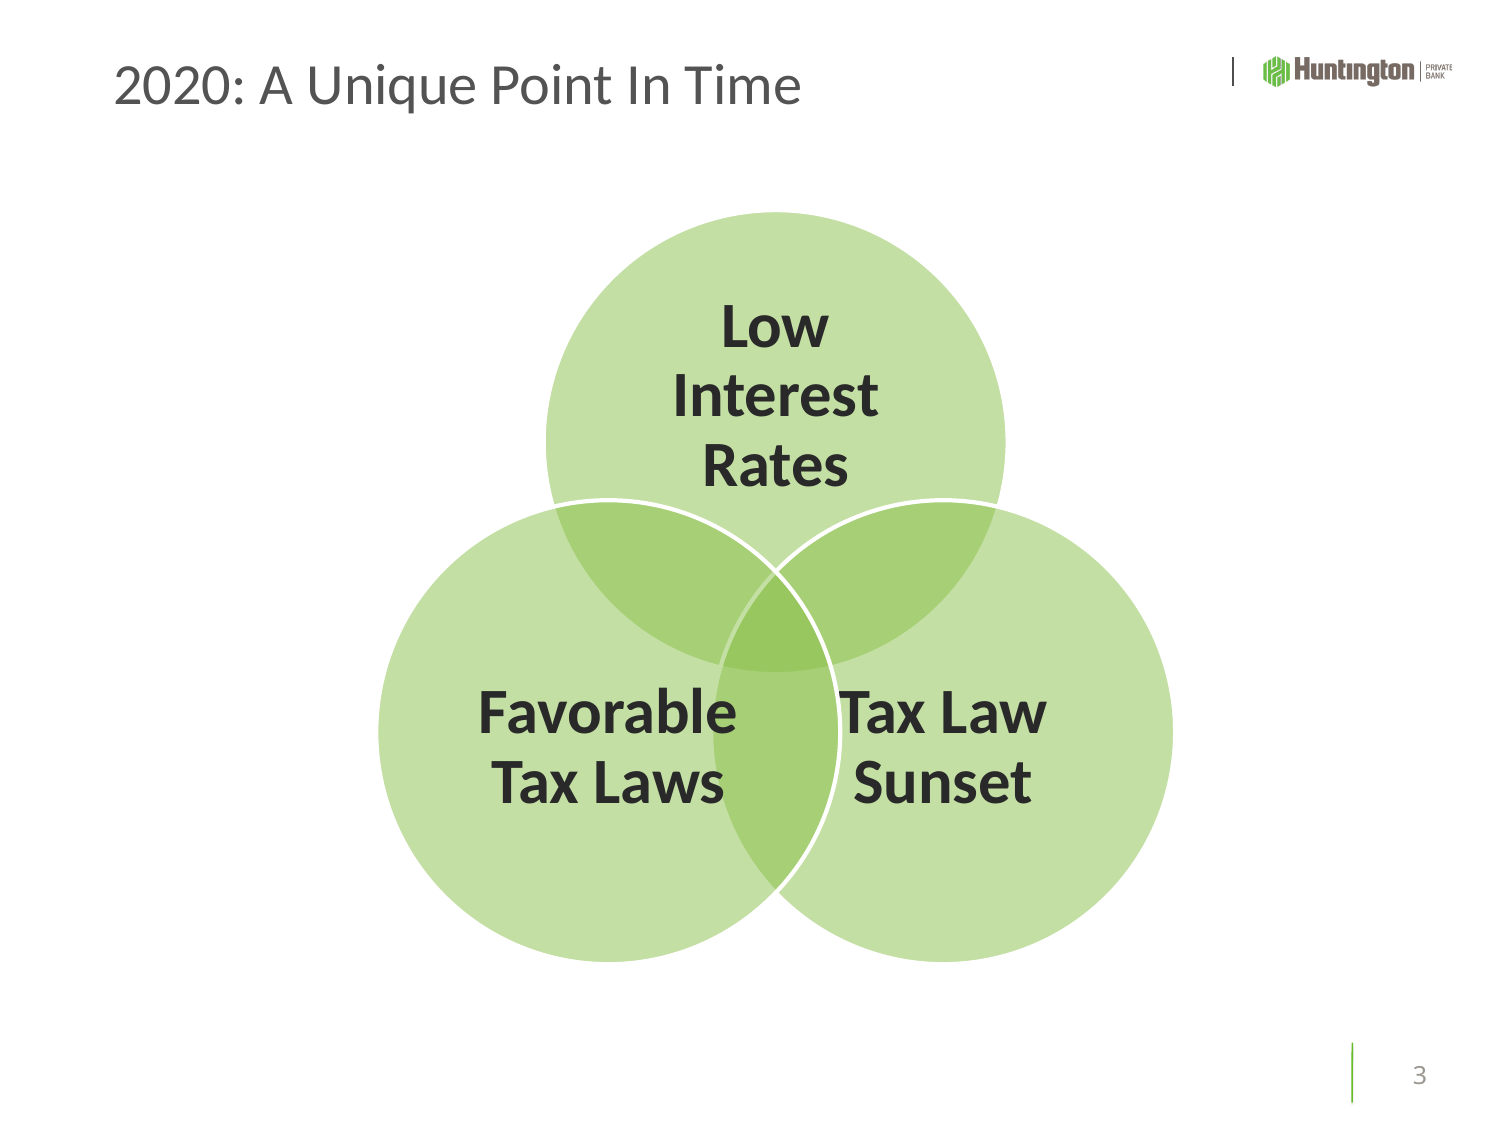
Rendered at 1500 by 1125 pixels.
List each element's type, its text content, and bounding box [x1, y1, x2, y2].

title 2020: A Unique Point In Time [98, 47, 1453, 235]
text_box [199, 200, 1352, 975]
slide_number 3 [1370, 1051, 1470, 1113]
